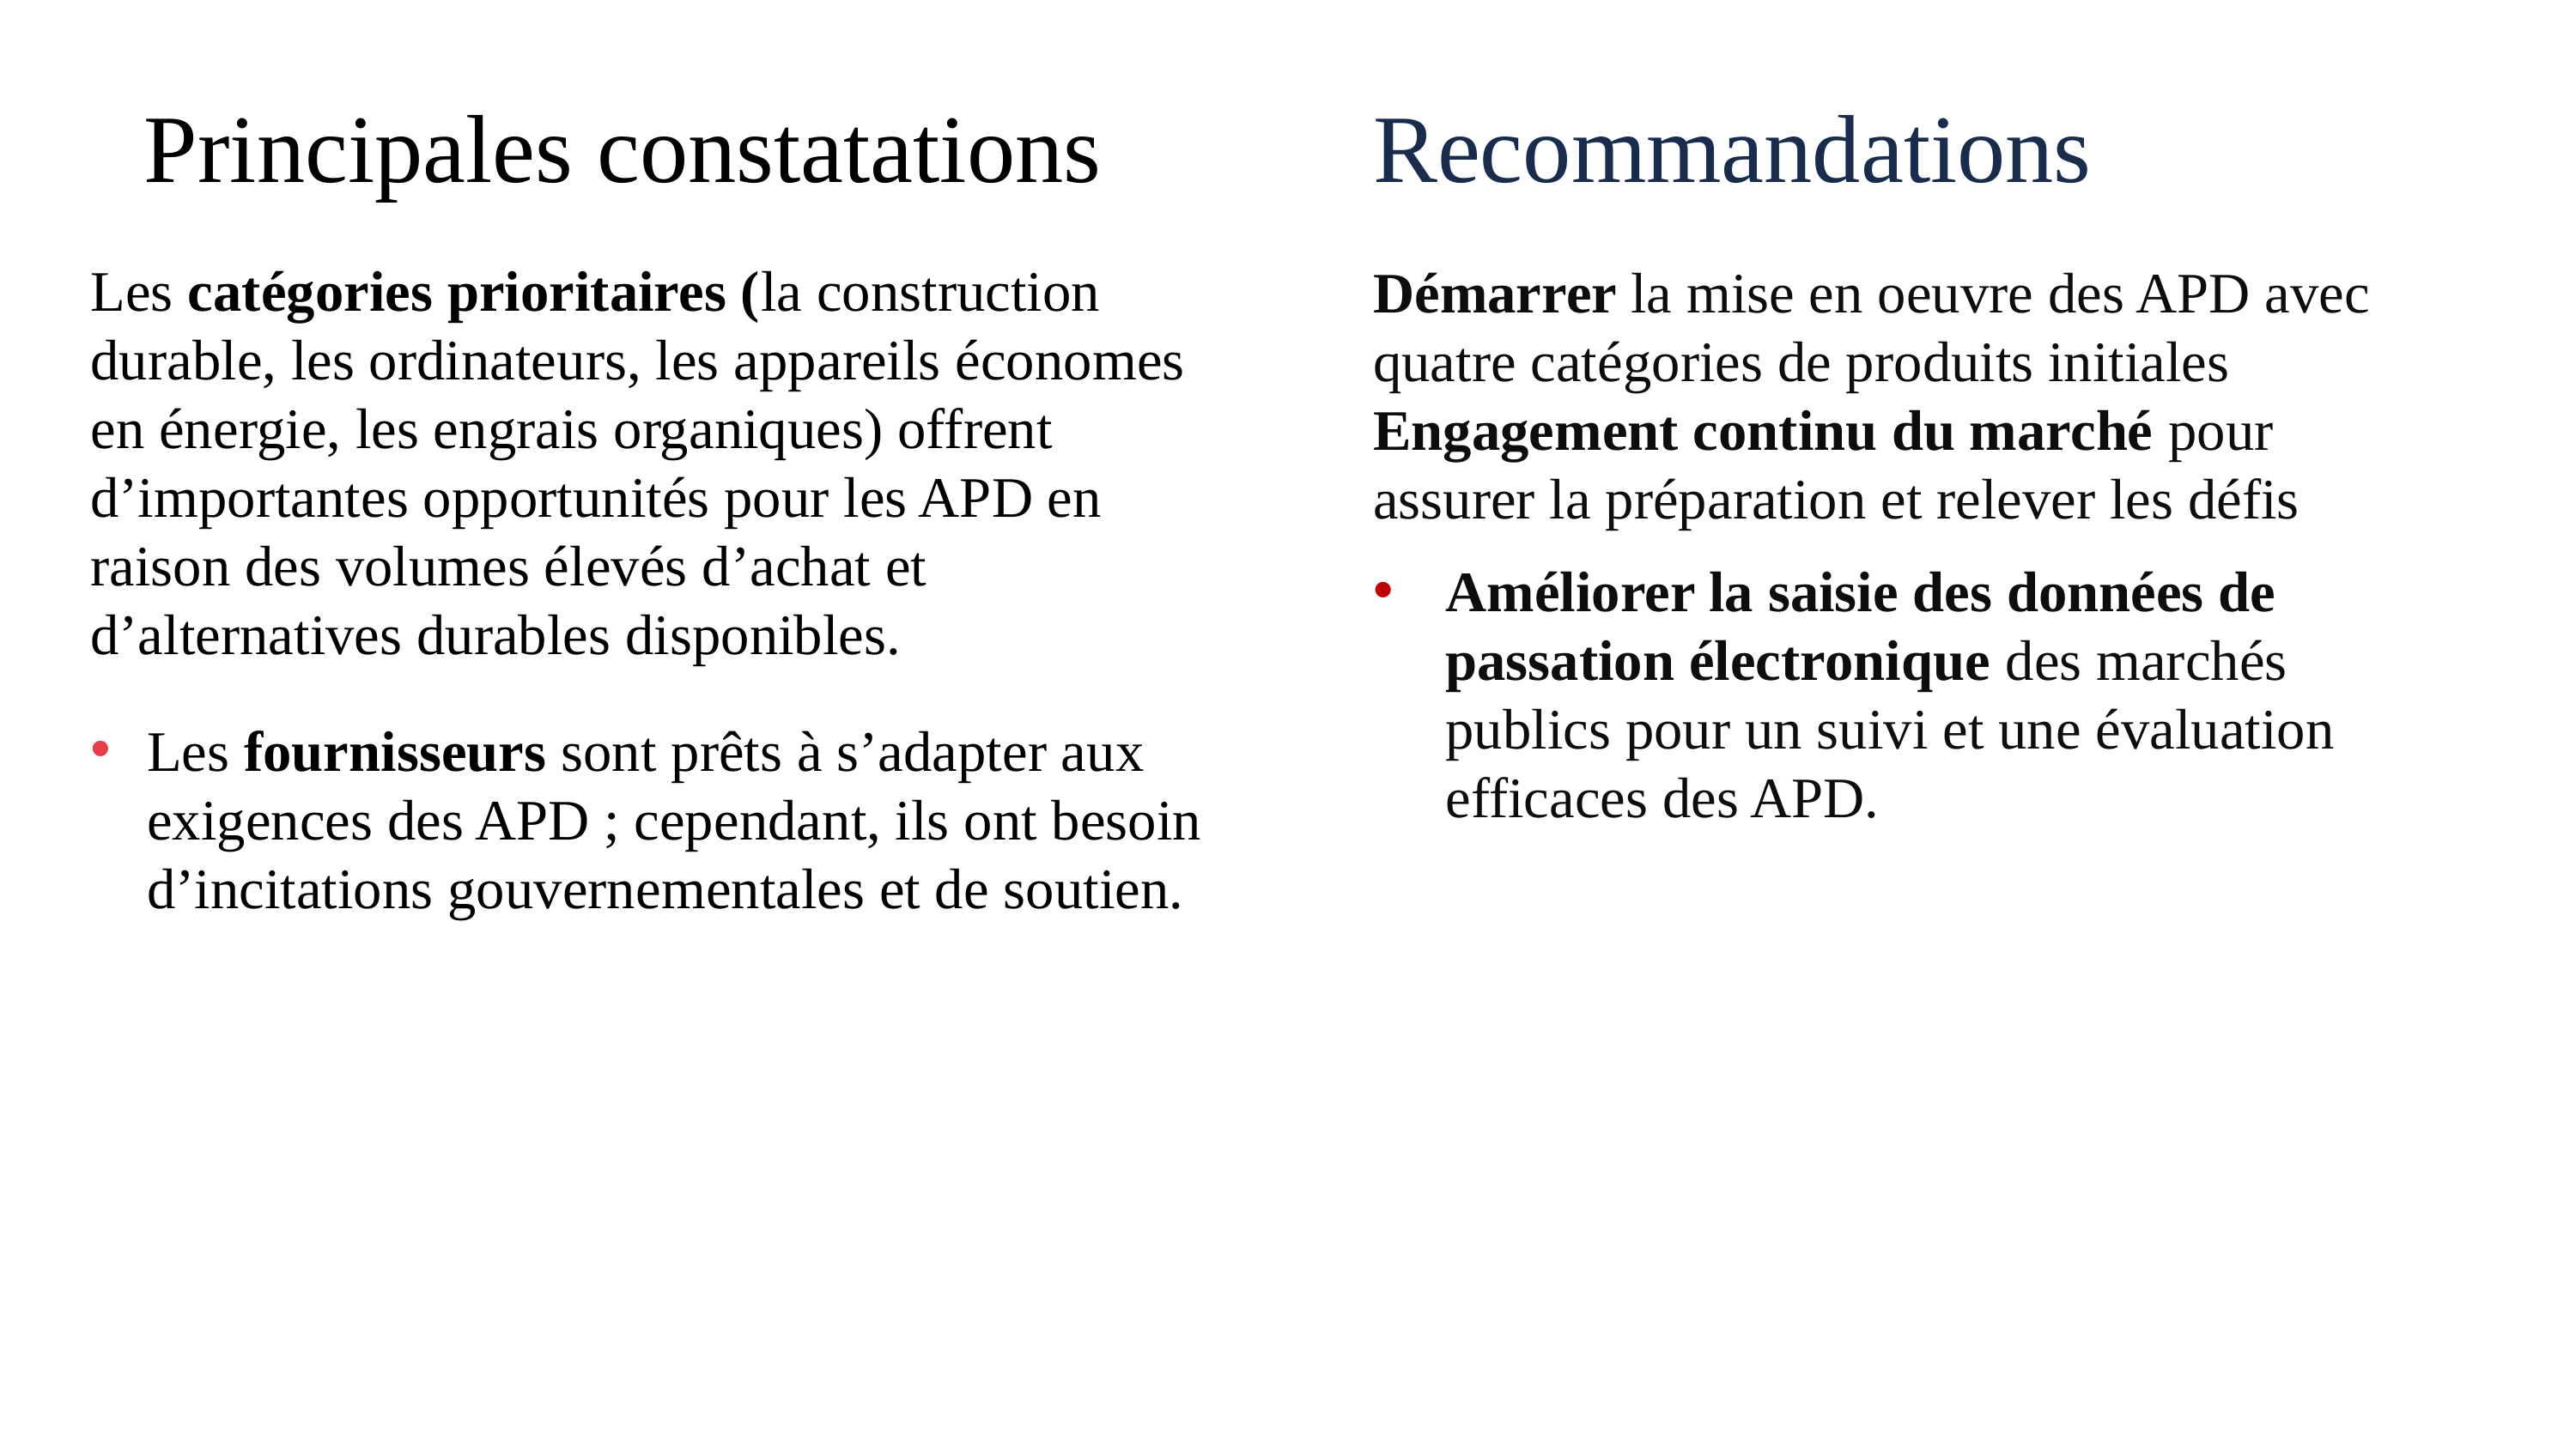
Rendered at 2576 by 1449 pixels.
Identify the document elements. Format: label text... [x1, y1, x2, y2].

text_box Les catégories prioritaires (la construction durable, les ordinateurs, les appareils économes en énergie, les engrais organiques) offrent d’importantes opportunités pour les APD en raison des volumes élevés d’achat et d’alternatives durables disponibles. Les fournisseurs sont prêts à s’adapter aux exigences des APD ; cependant, ils ont besoin d’incitations gouvernementales et de soutien. [77, 247, 1235, 927]
text_box Démarrer la mise en oeuvre des APD avec quatre catégories de produits initiales Engagement continu du marché pour assurer la préparation et relever les défis Améliorer la saisie des données de passation électronique des marchés publics pour un suivi et une évaluation efficaces des APD. [1360, 249, 2442, 836]
text_box Principales constatations [131, 79, 1360, 208]
text_box Recommandations [1360, 79, 2576, 208]
